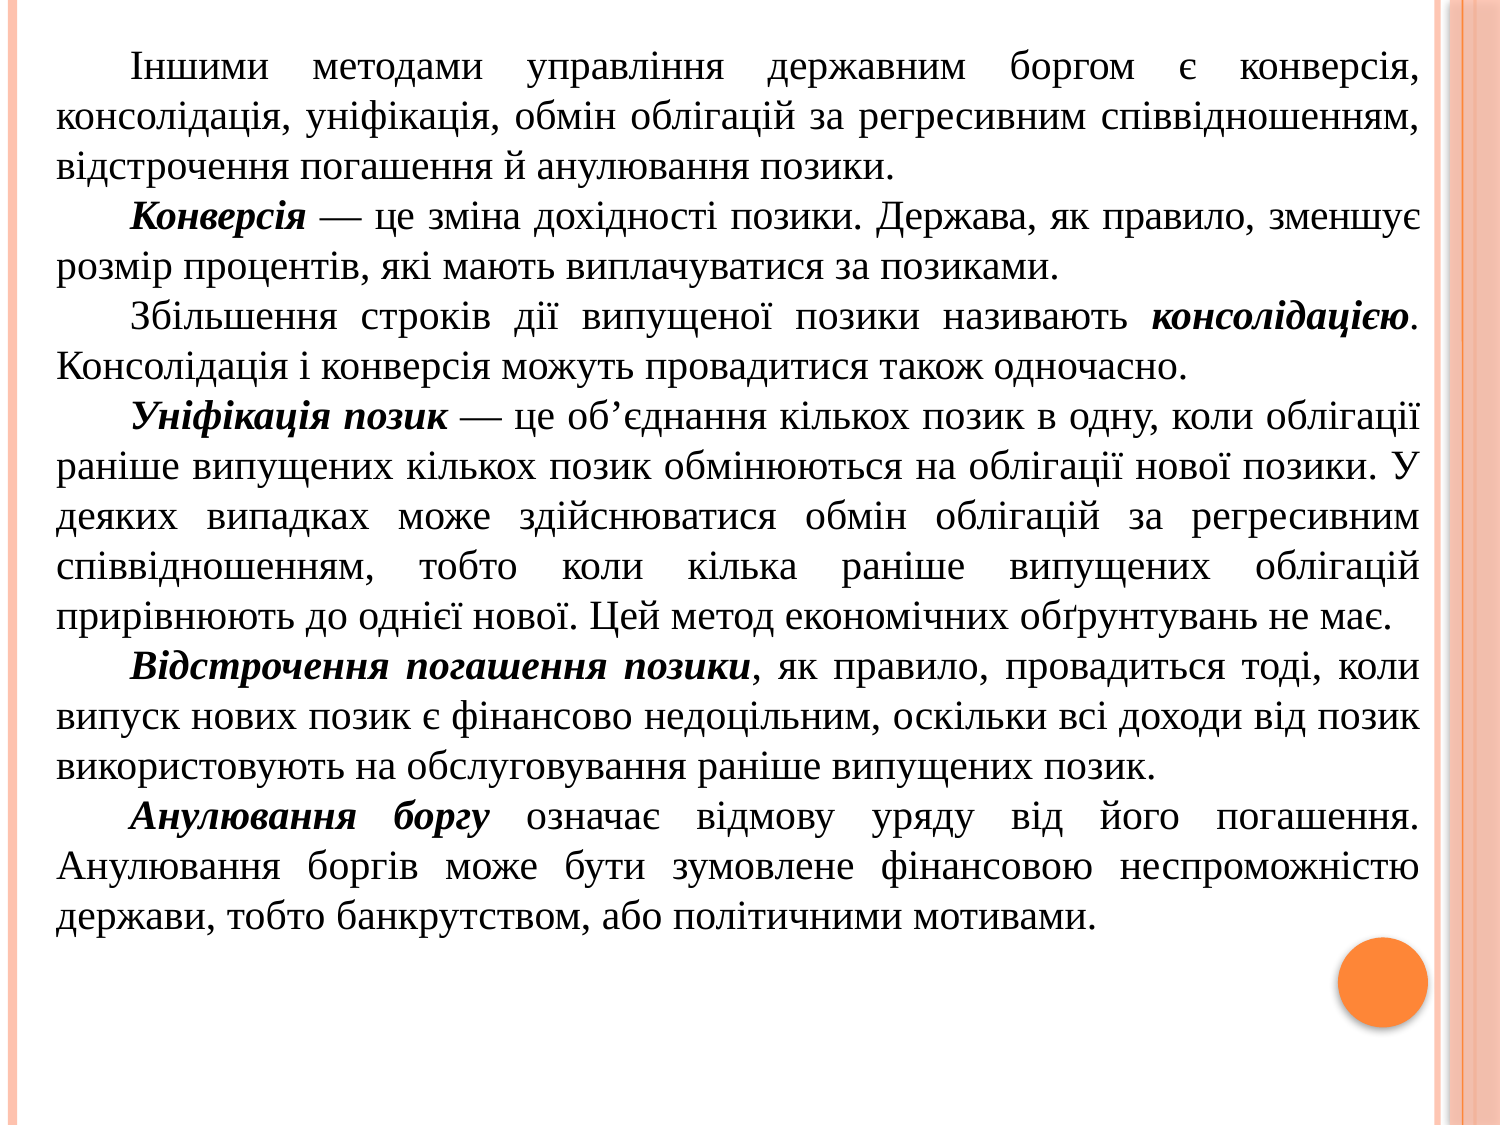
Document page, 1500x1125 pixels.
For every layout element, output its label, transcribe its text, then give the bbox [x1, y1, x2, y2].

text_box Іншими методами управління державним боргом є конверсія, консолідація, уніфікація, обмін облігацій за регресивним співвідношенням, відстрочення погашення й анулювання позики. Конверсія — це зміна дохідності позики. Держава, як правило, зменшує розмір процентів, які мають виплачуватися за позиками. Збільшення строків дії випущеної позики називають консолідацією. Консолідація і конверсія можуть провадитися також одночасно. Уніфікація позик — це об’єднання кількох позик в одну, коли облігації раніше випущених кількох позик обмінюються на облігації нової позики. У деяких випадках може здійснюватися обмін облігацій за регресивним співвідношенням, тобто коли кілька раніше випущених облігацій прирівнюють до однієї нової. Цей метод економічних обґрунтувань не має. Відстрочення погашення позики, як правило, провадиться тоді, коли випуск нових позик є фінансово недоцільним, оскільки всі доходи від позик використовують на обслуговування раніше випущених позик. Анулювання боргу означає відмову уряду від його погашення. Анулювання боргів може бути зумовлене фінансовою неспроможністю держави, тобто банкрутством, або політичними мотивами. [41, 0, 1436, 946]
